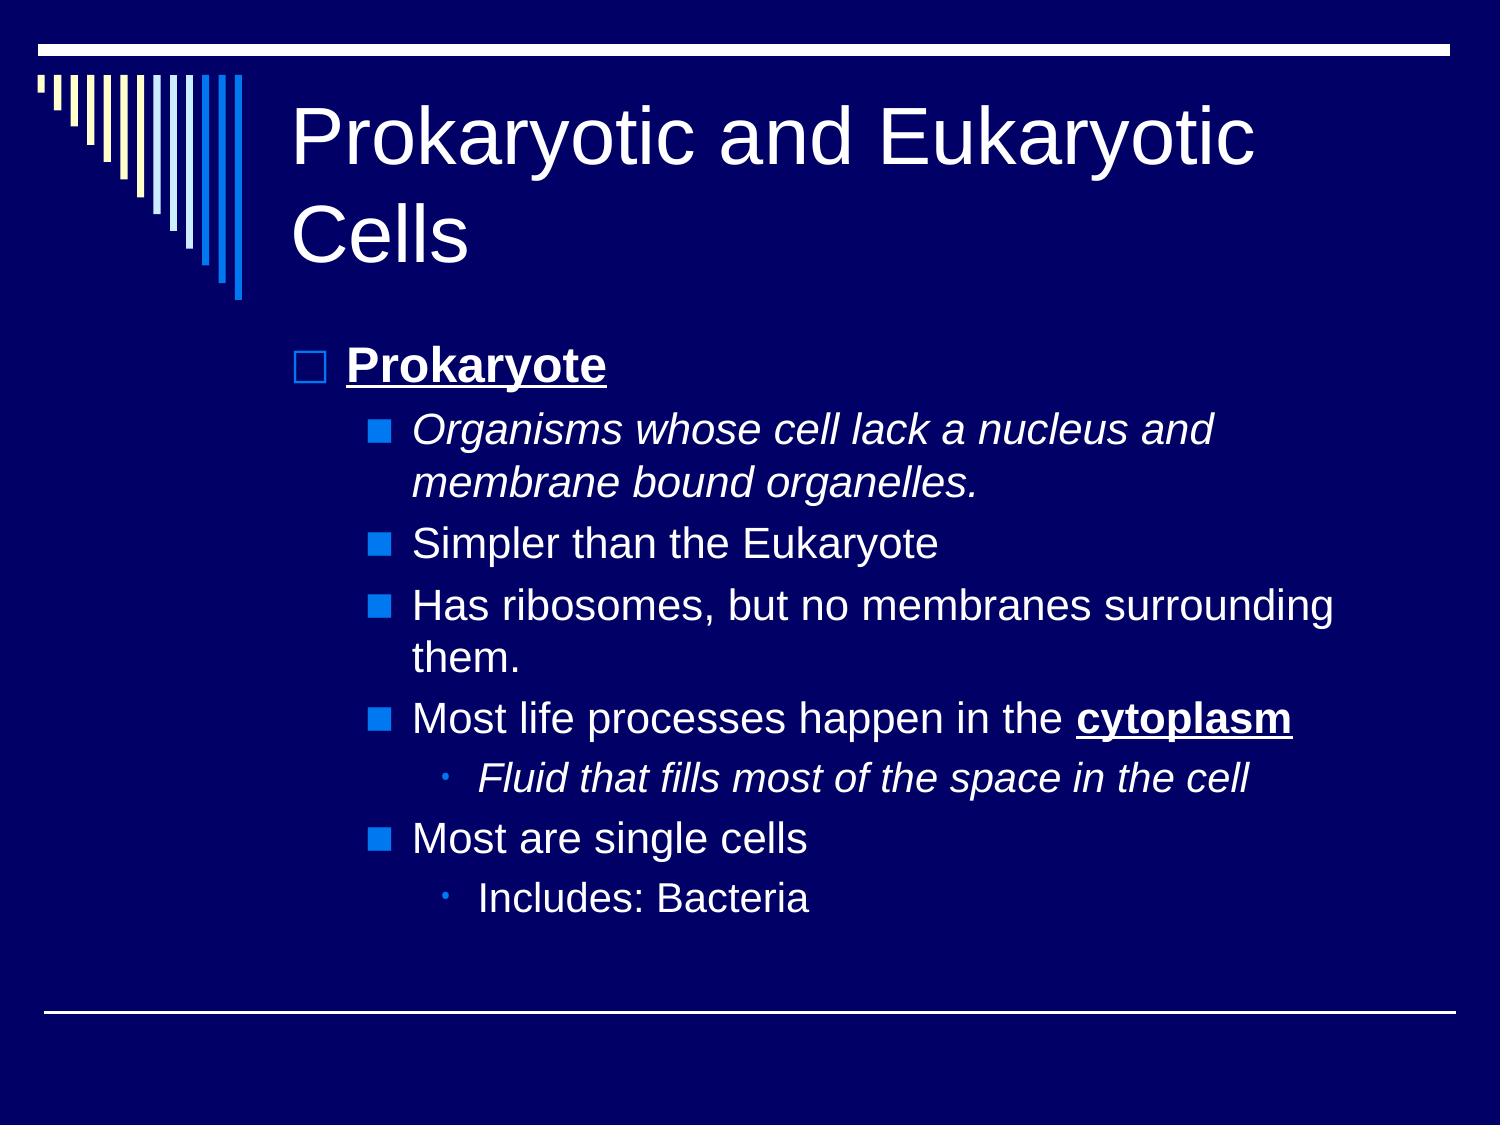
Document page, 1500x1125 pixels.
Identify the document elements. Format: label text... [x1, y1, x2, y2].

title Prokaryotic and Eukaryotic Cells [275, 75, 1425, 288]
list Prokaryote Organisms whose cell lack a nucleus and membrane bound organelles. Simpler than the Eukaryote Has ribosomes, but no membranes surrounding them. Most life processes happen in the cytoplasm Fluid that fills most of the space in the cell Most are single cells Includes: Bacteria [275, 324, 1425, 1000]
